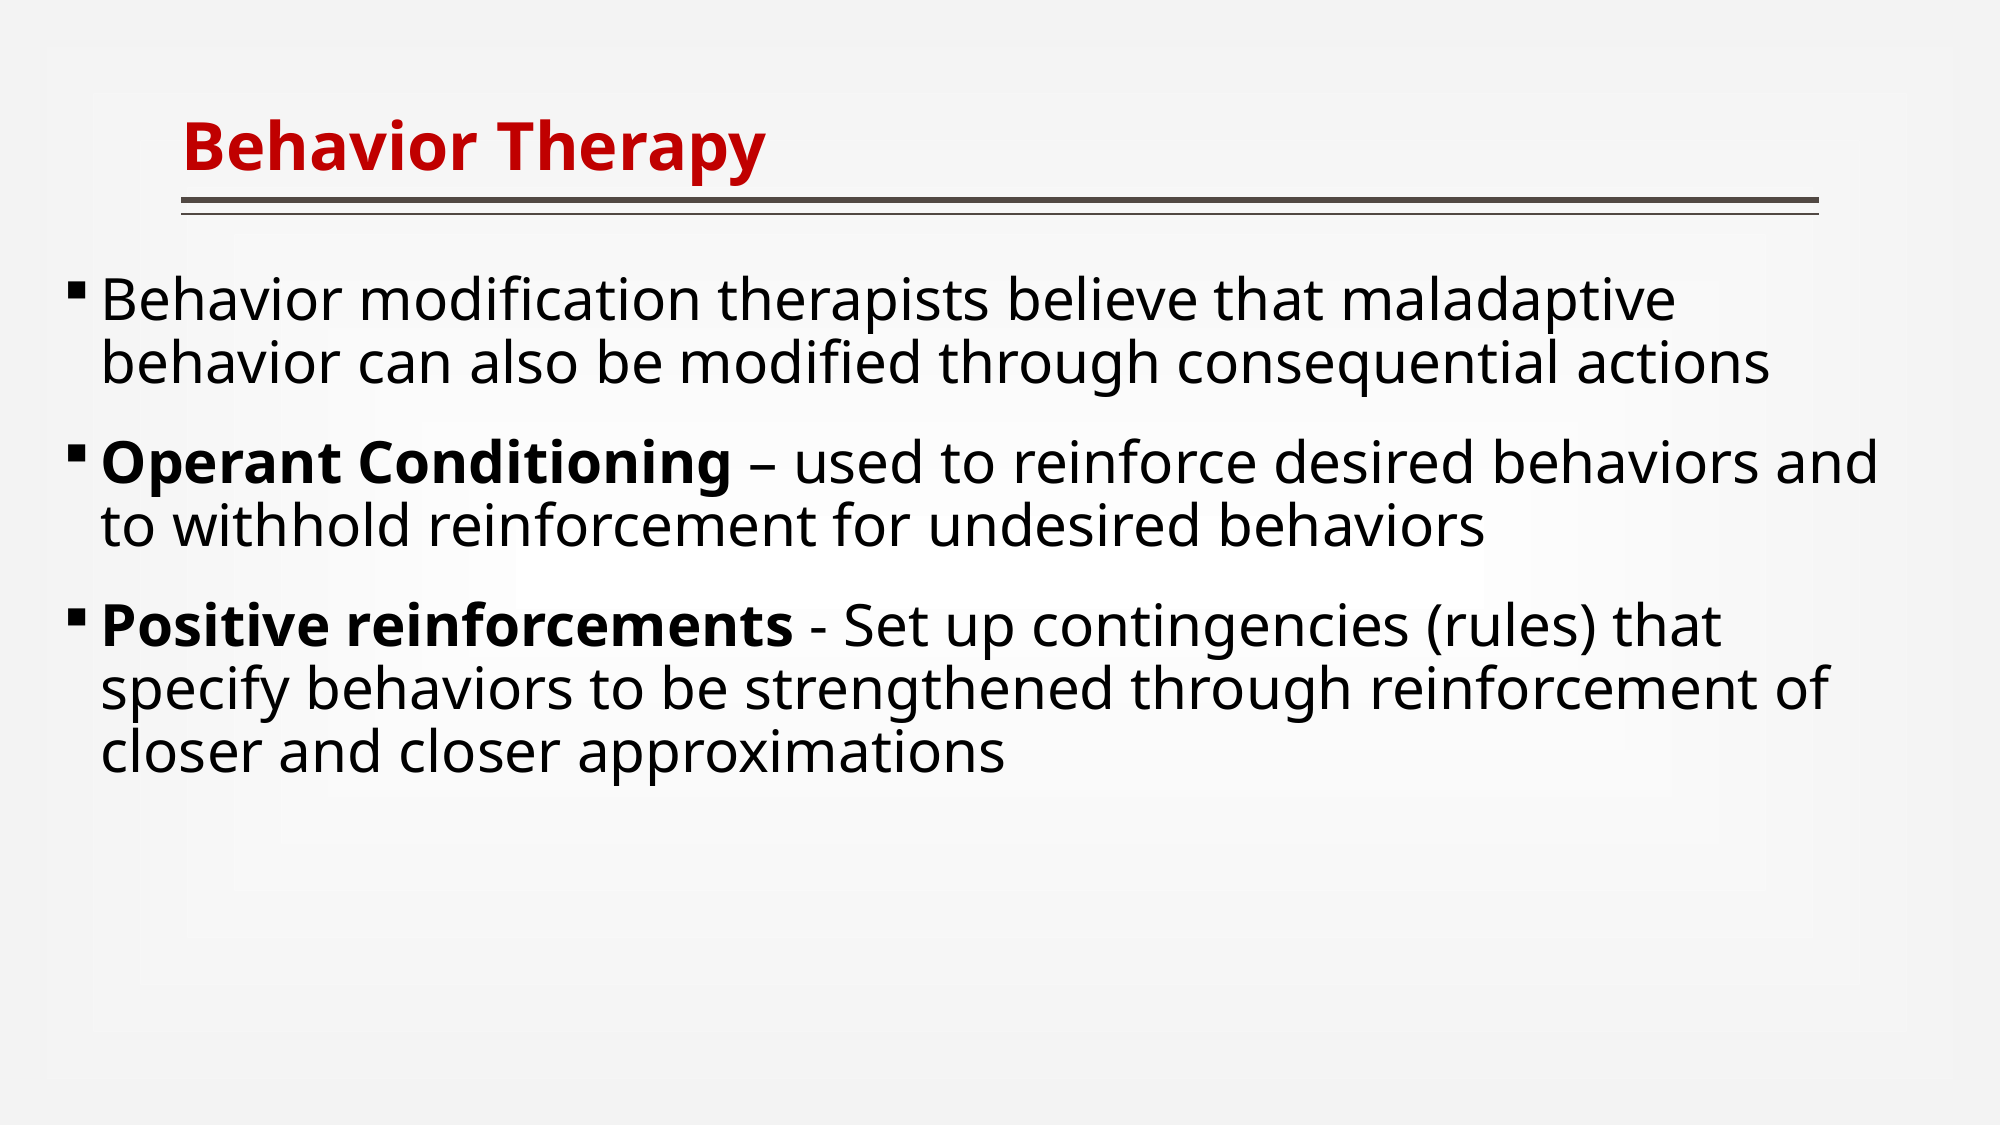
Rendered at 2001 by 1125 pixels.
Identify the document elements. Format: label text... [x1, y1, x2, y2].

title Behavior Therapy [181, 12, 1819, 193]
list Behavior modification therapists believe that maladaptive behavior can also be modified through consequential actions Operant Conditioning – used to reinforce desired behaviors and to withhold reinforcement for undesired behaviors Positive reinforcements - Set up contingencies (rules) that specify behaviors to be strengthened through reinforcement of closer and closer approximations [63, 262, 1922, 1013]
